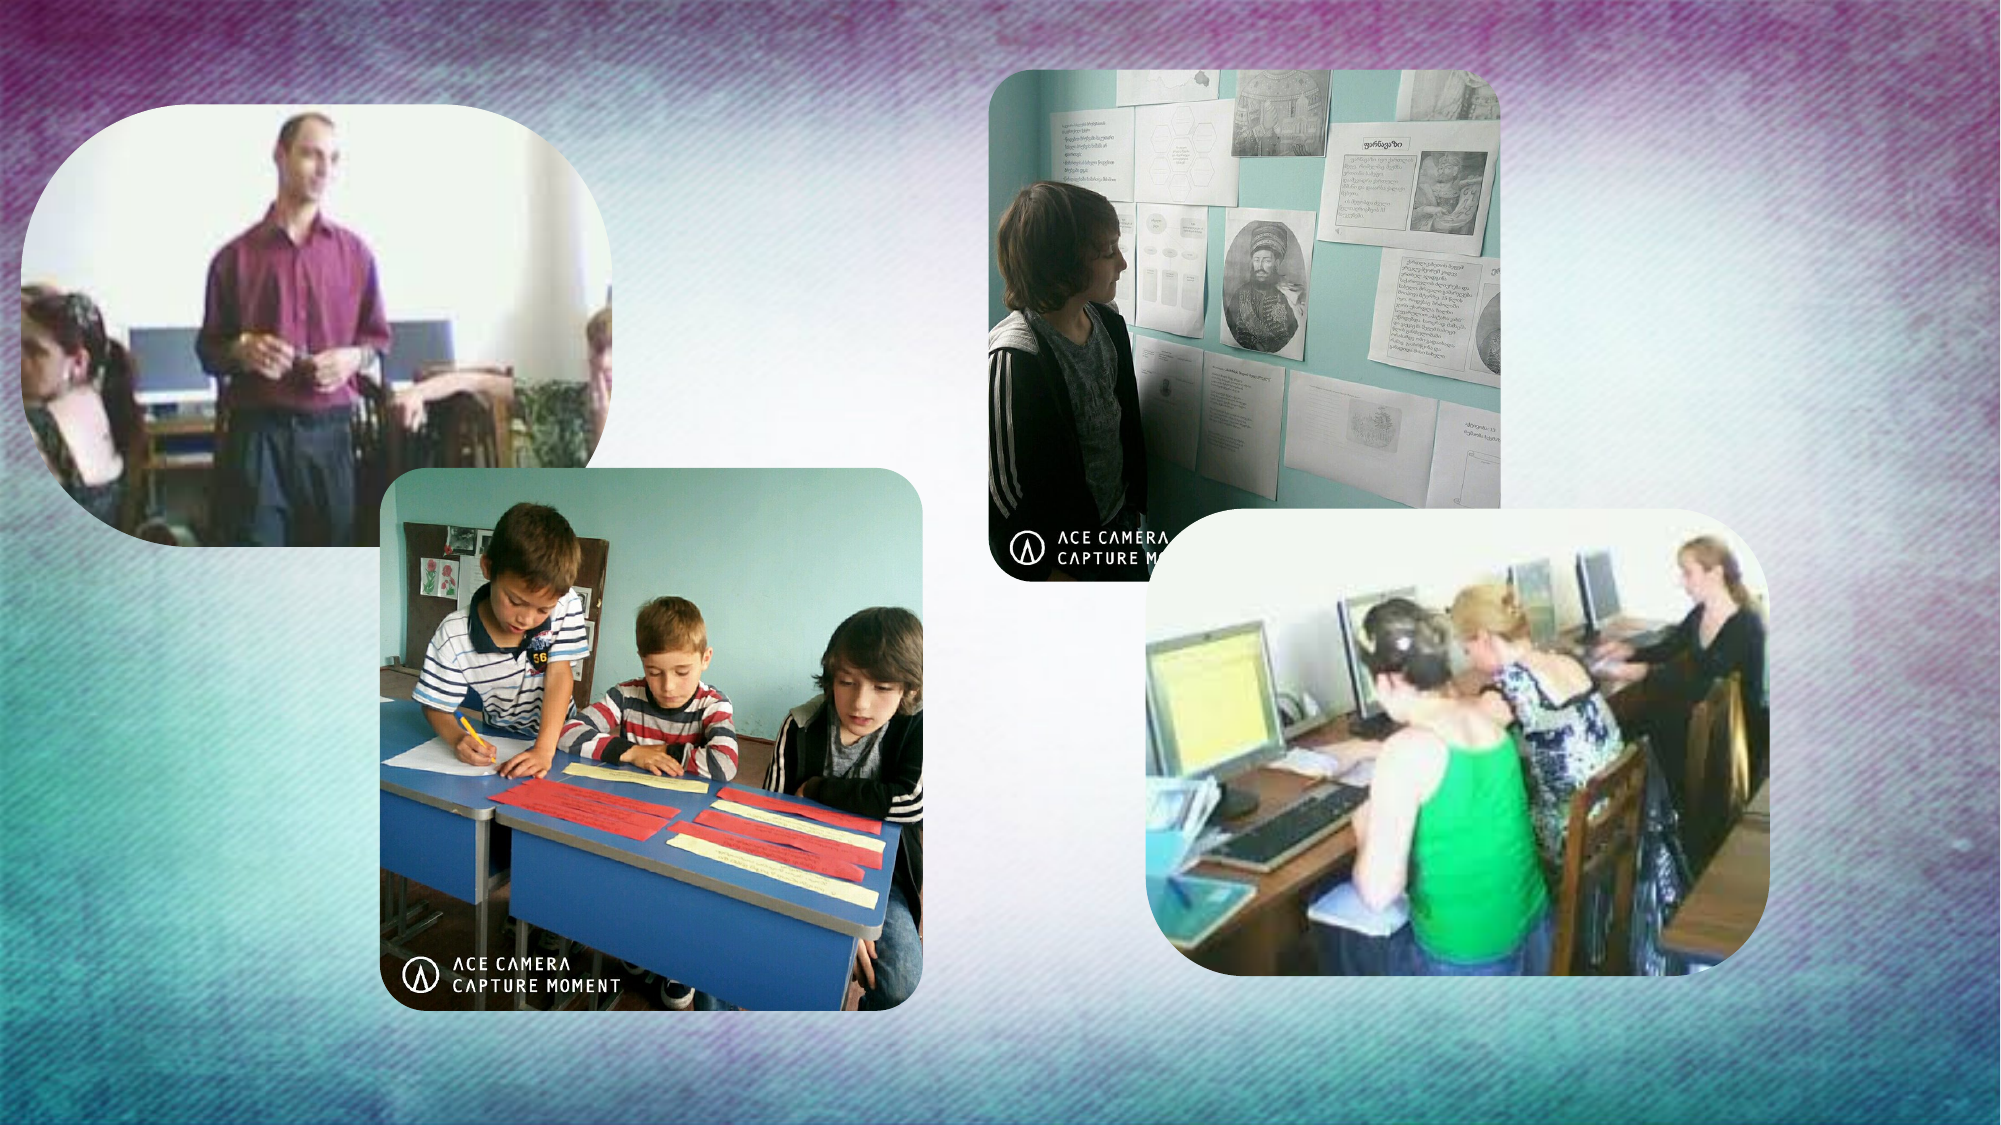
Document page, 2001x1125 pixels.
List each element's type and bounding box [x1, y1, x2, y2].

list [21, 104, 613, 548]
picture [0, 0, 2001, 1125]
